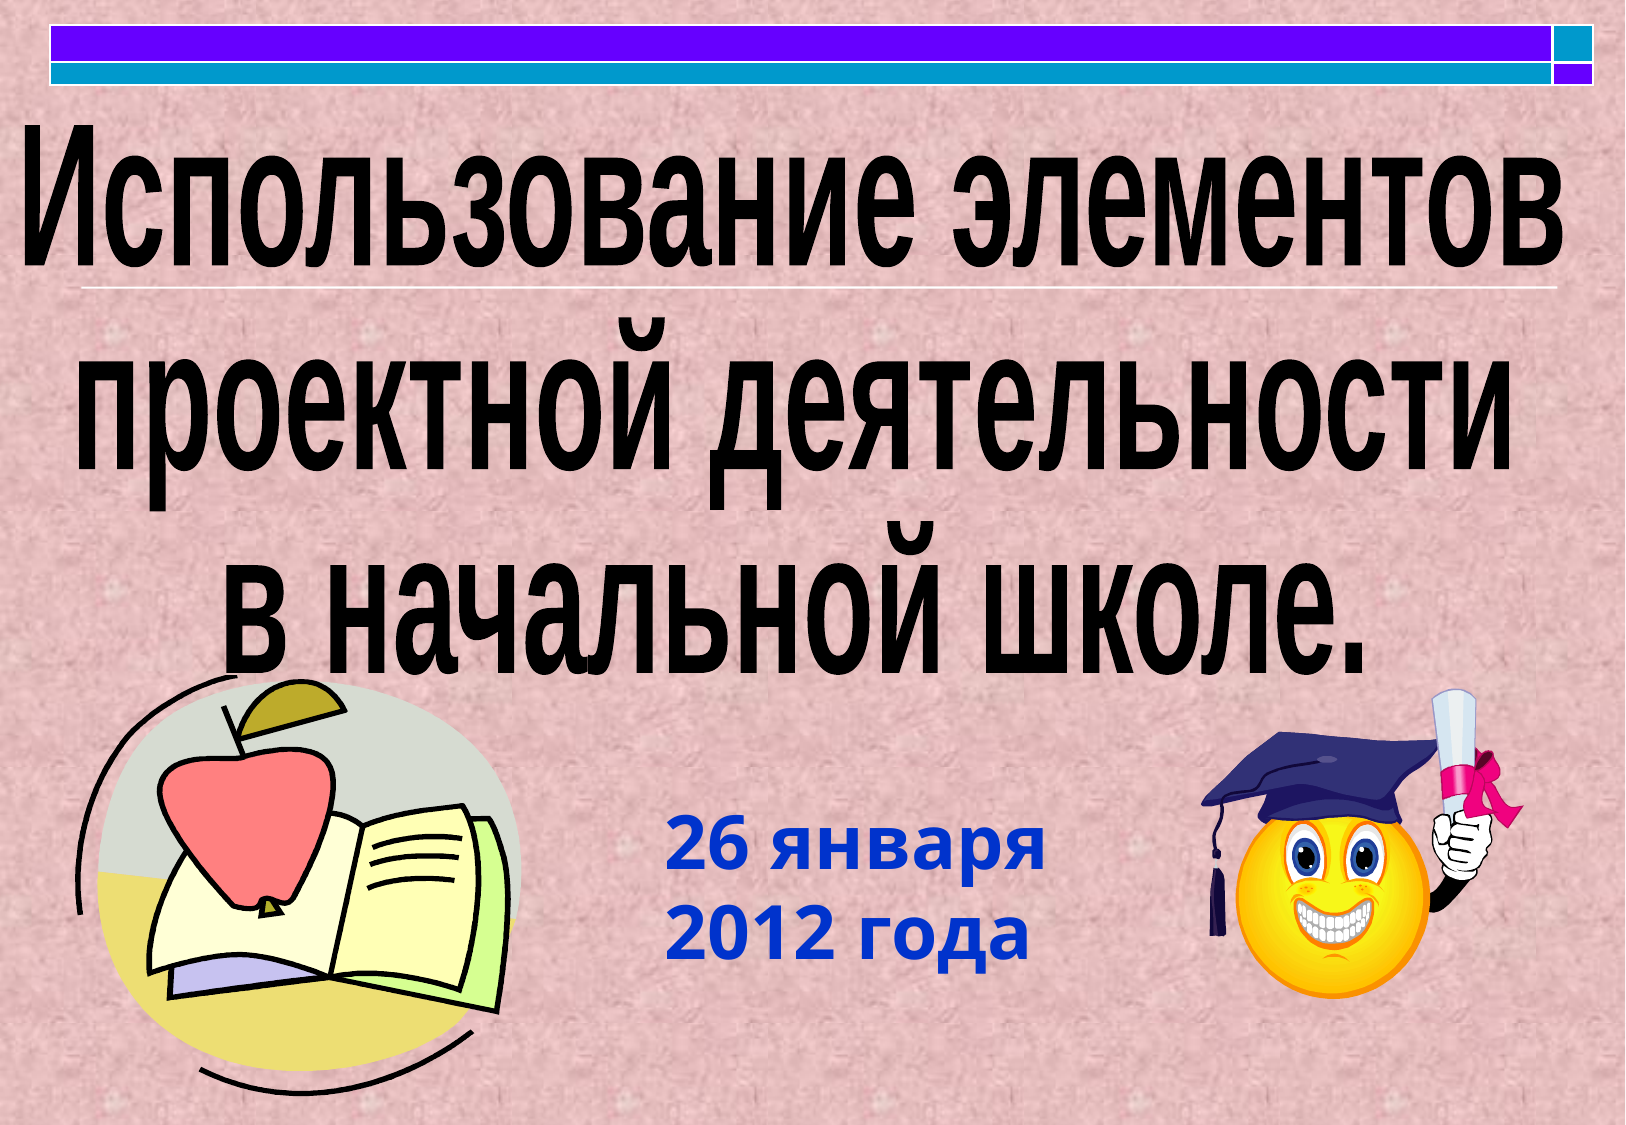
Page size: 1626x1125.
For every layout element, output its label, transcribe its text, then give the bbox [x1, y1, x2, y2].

text_box 26 января 2012 года [650, 787, 1150, 983]
picture [0, 0, 1626, 1125]
